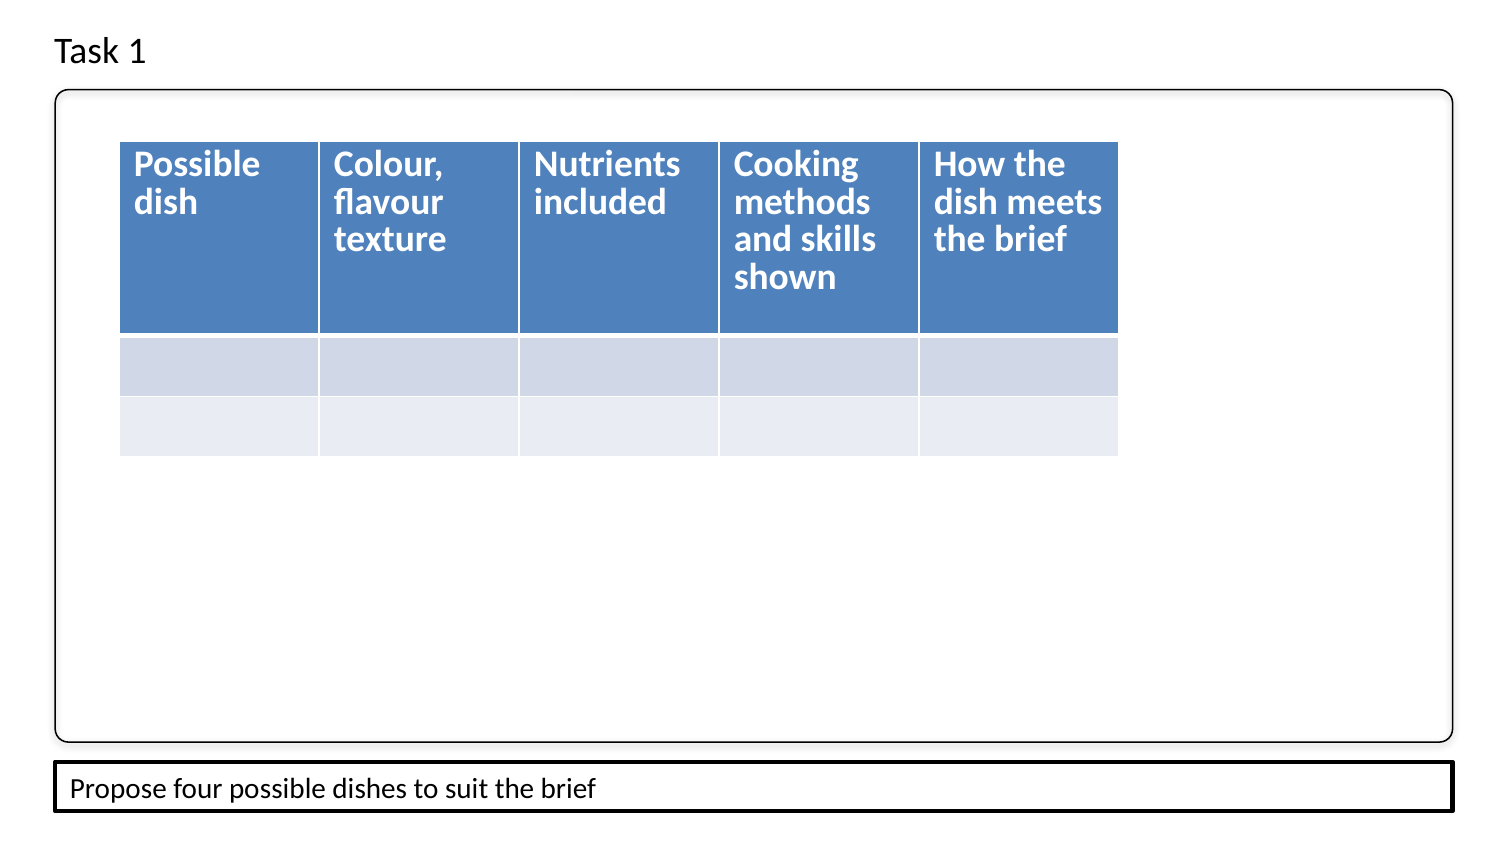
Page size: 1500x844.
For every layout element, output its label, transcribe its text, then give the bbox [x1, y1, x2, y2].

table_header Nutrients included [520, 142, 718, 333]
table_cell [920, 338, 1118, 396]
table_header Colour, flavour texture [320, 142, 518, 333]
table_header How the dish meets the brief [920, 142, 1118, 333]
table_cell [720, 338, 918, 396]
table_header Possible dish [120, 142, 318, 333]
table_cell [520, 397, 718, 456]
table_cell [920, 397, 1118, 456]
table_cell [520, 338, 718, 396]
table_cell [320, 397, 518, 456]
table_header Cooking methods and skills shown [720, 142, 918, 333]
table_cell [120, 338, 318, 396]
text_box [54, 88, 1454, 743]
text_box Propose four possible dishes to suit the brief [53, 760, 1455, 813]
text_box Task 1 [39, 19, 932, 79]
table_cell [320, 338, 518, 396]
table_cell [720, 397, 918, 456]
table_cell [120, 397, 318, 456]
